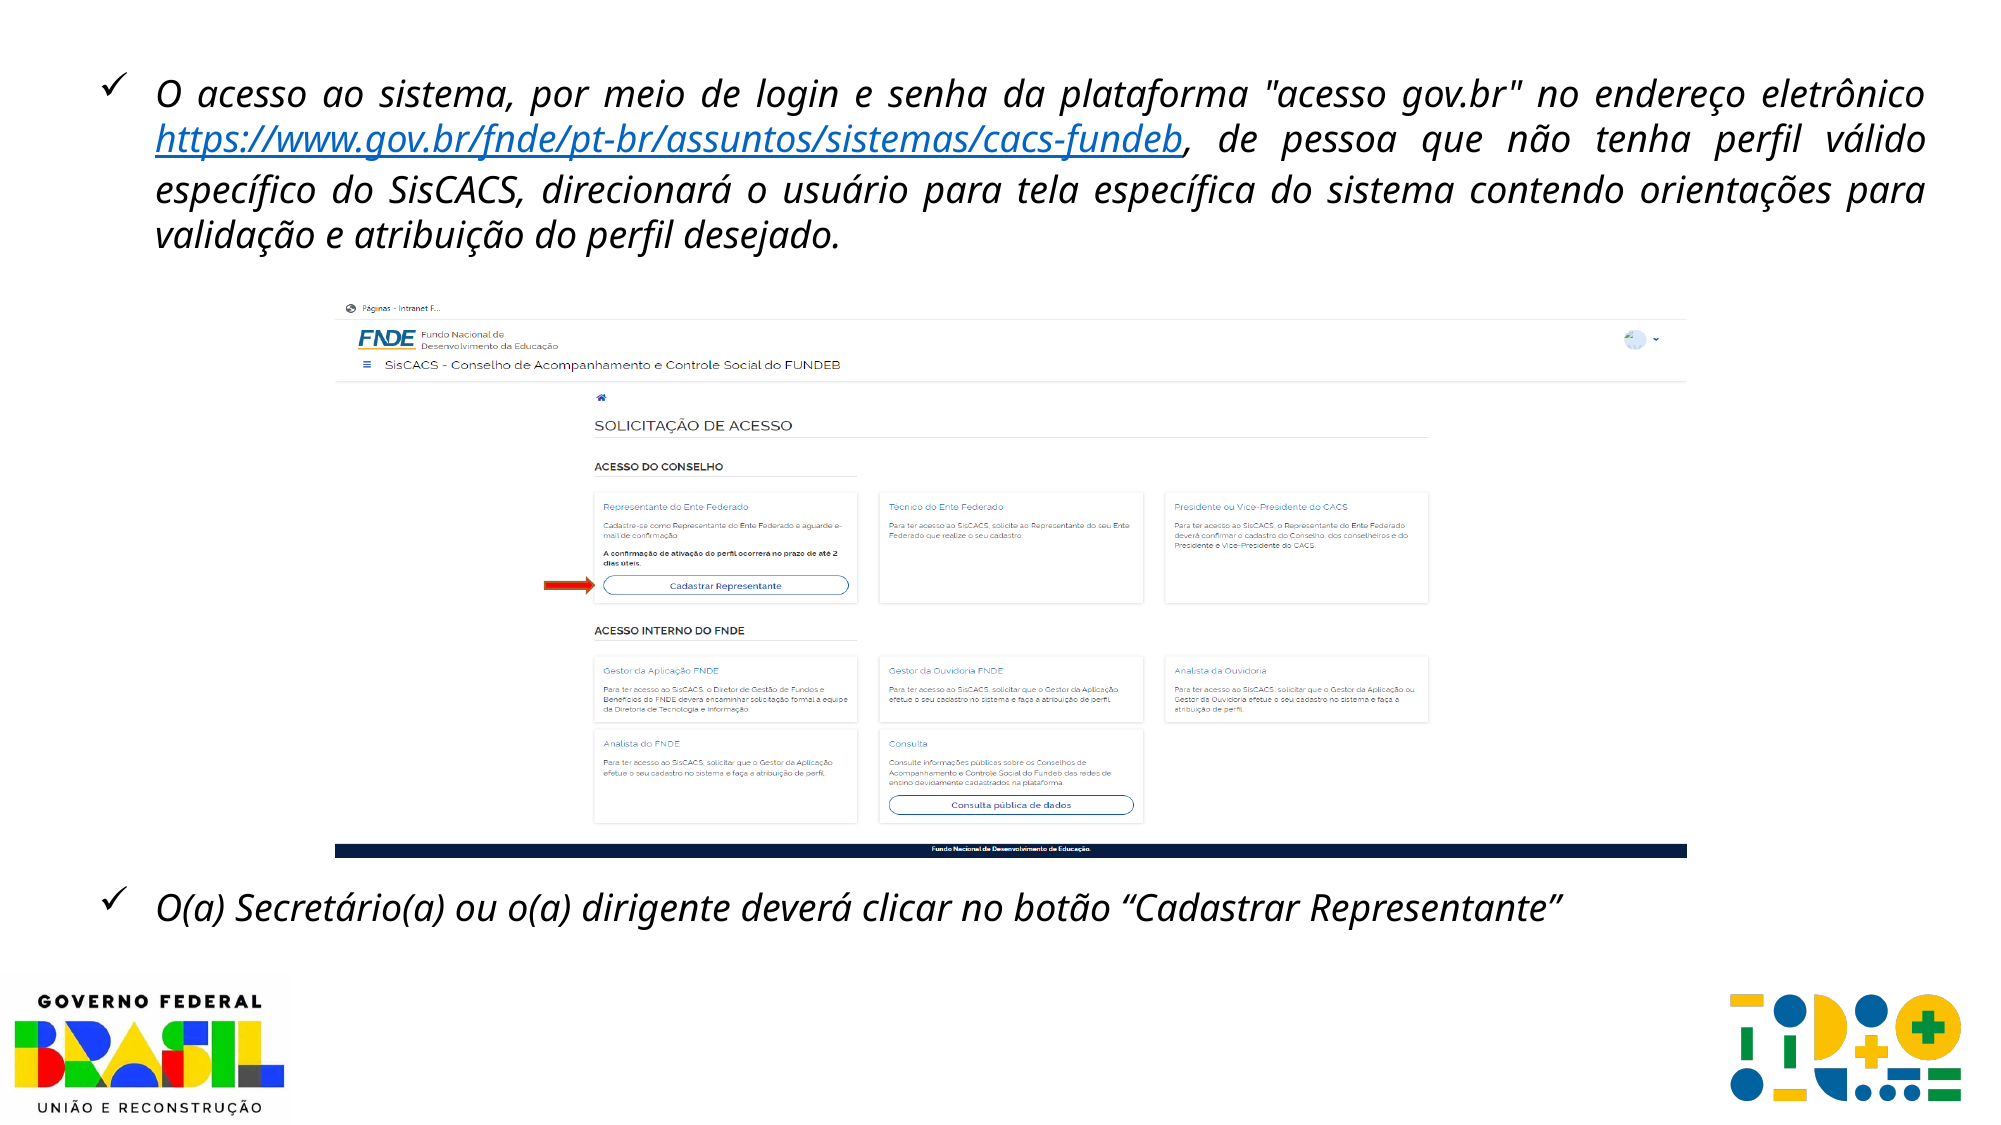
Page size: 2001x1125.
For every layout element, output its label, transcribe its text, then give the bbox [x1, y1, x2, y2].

picture [0, 972, 291, 1125]
picture [1715, 972, 1973, 1118]
picture [335, 299, 1687, 858]
text_box O acesso ao sistema, por meio de login e senha da plataforma "acesso gov.br" no endereço eletrônico https://www.gov.br/fnde/pt-br/assuntos/sistemas/cacs-fundeb, de pessoa que não tenha perfil válido específico do SisCACS, direcionará o usuário para tela específica do sistema contendo orientações para validação e atribuição do perfil desejado. [84, 62, 1943, 264]
text_box O(a) Secretário(a) ou o(a) dirigente deverá clicar no botão “Cadastrar Representante” [84, 876, 1943, 937]
